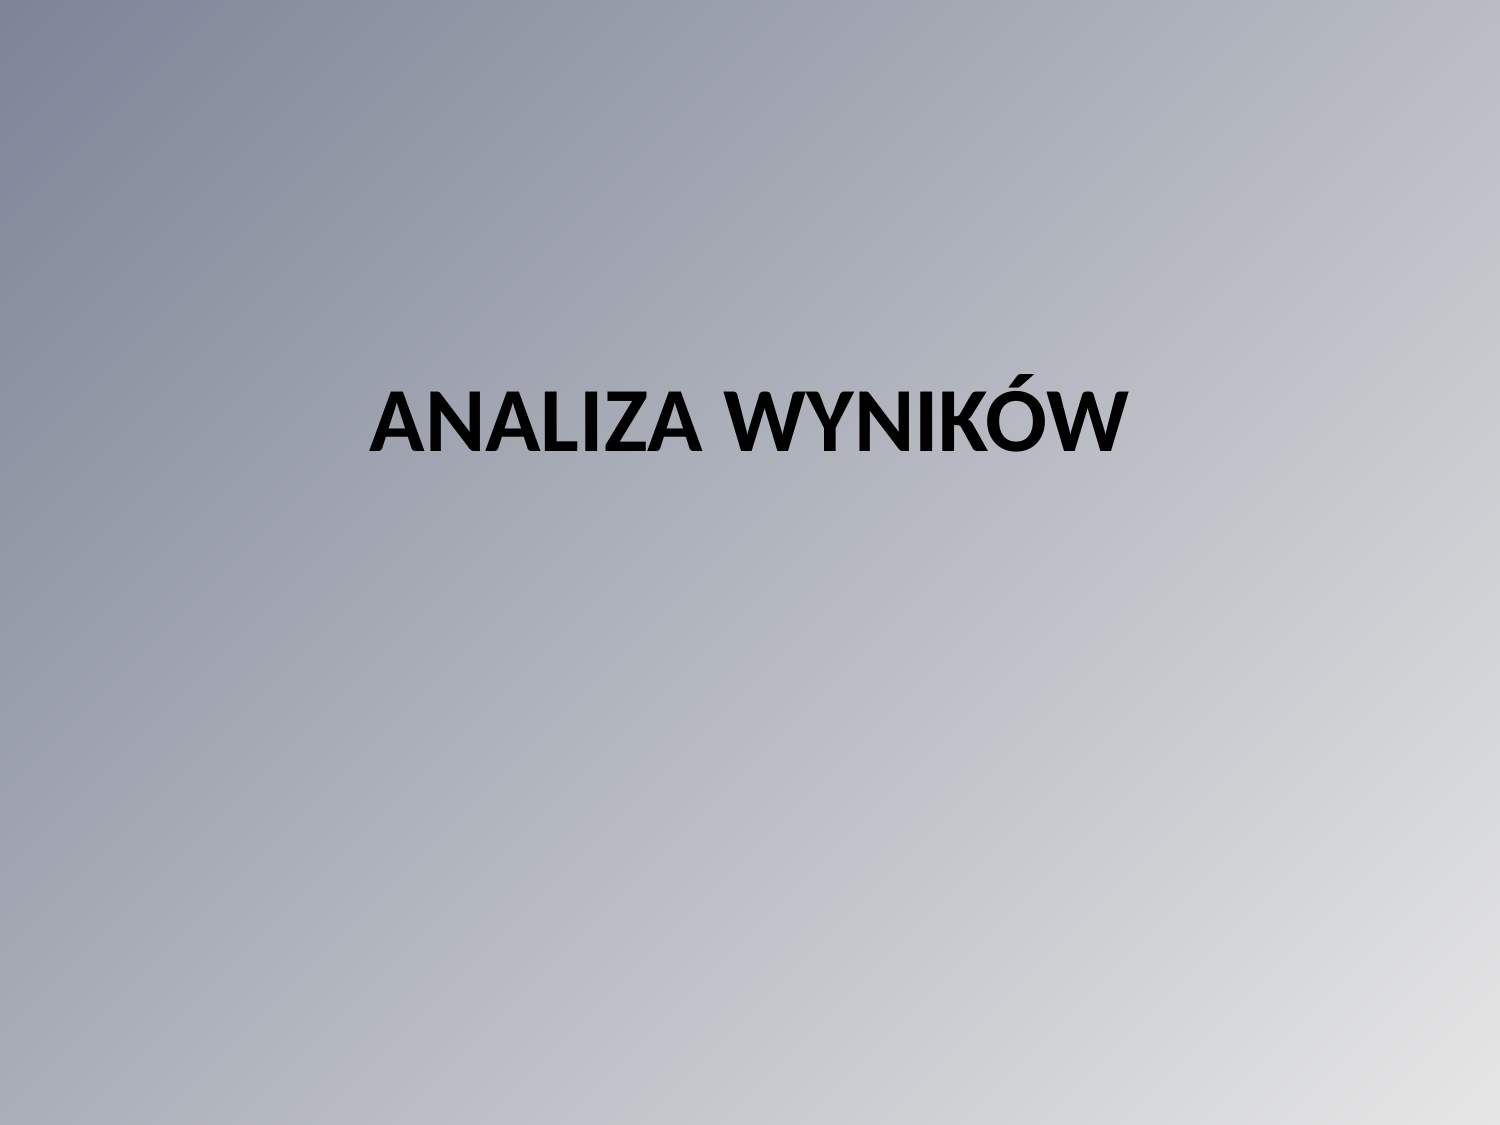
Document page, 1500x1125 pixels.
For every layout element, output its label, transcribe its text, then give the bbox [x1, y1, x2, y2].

title ANALIZA WYNIKÓW [112, 349, 1388, 591]
